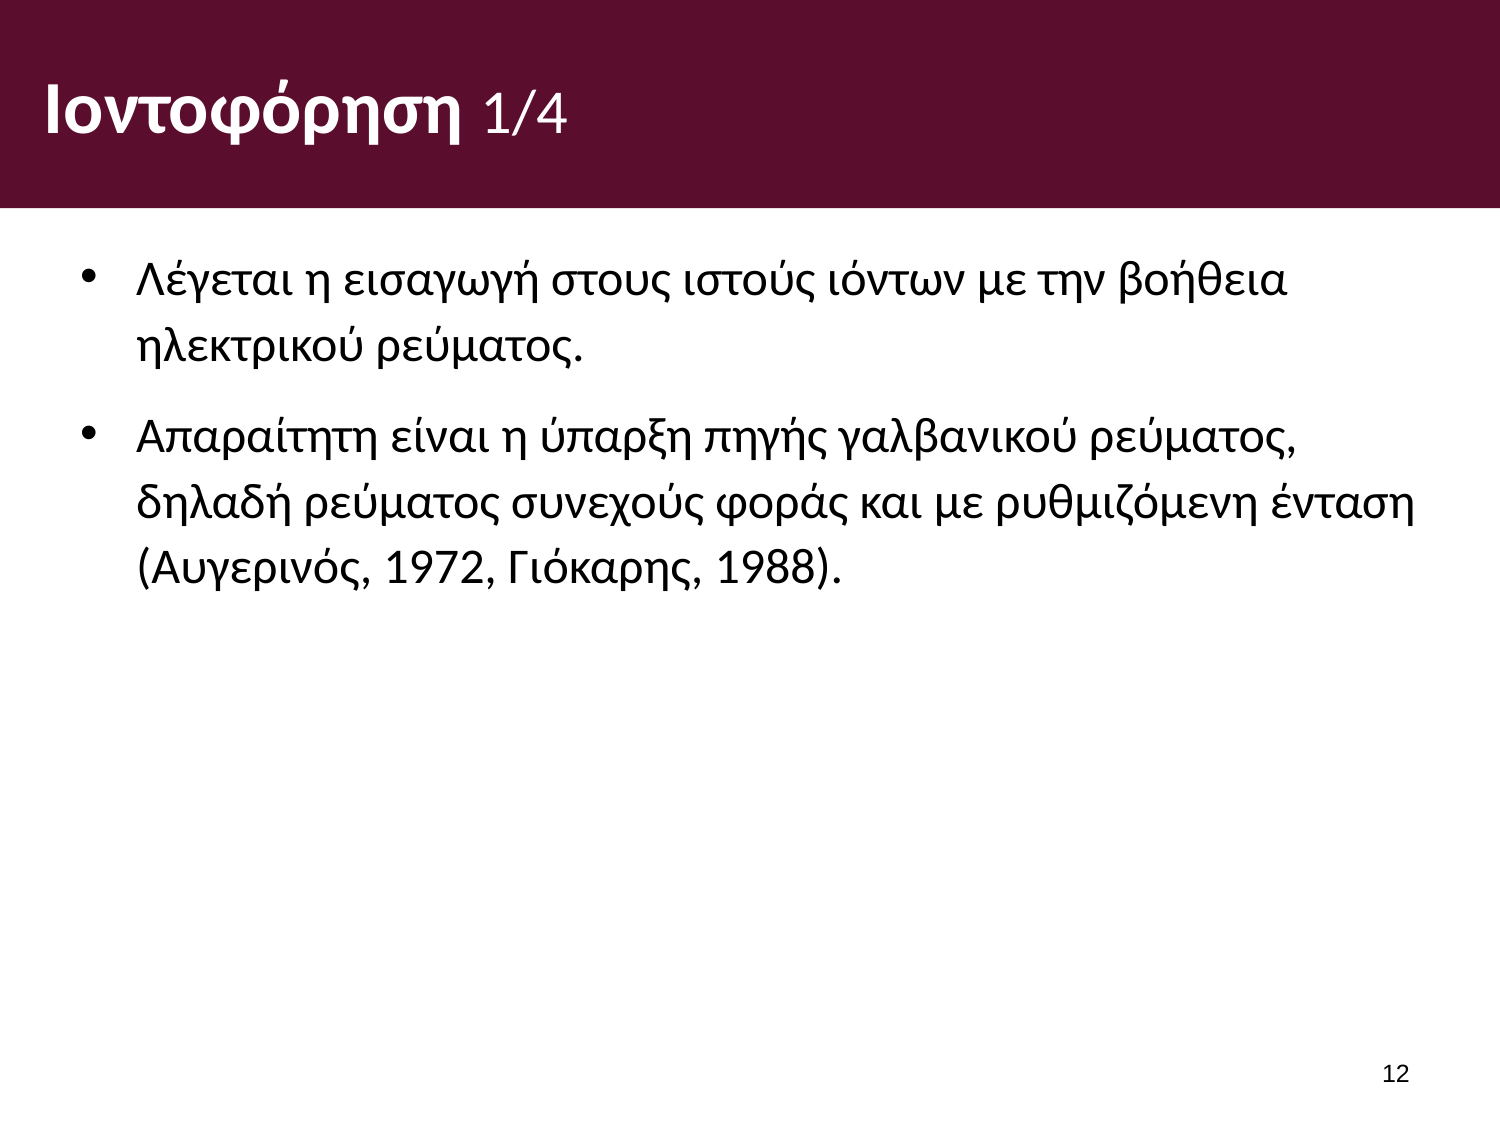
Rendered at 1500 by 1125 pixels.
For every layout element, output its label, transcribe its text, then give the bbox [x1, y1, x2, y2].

title Ιοντοφόρηση 1/4 [0, 0, 1500, 209]
list Λέγεται η εισαγωγή στους ιστούς ιόντων με την βοήθεια ηλεκτρικού ρεύματος. Απαραίτητη είναι η ύπαρξη πηγής γαλβανικού ρεύματος, δηλαδή ρεύματος συνεχούς φοράς και με ρυθμιζόμενη ένταση (Αυγερινός, 1972, Γιόκαρης, 1988). [64, 231, 1436, 1059]
slide_number 11 [1074, 1042, 1425, 1103]
